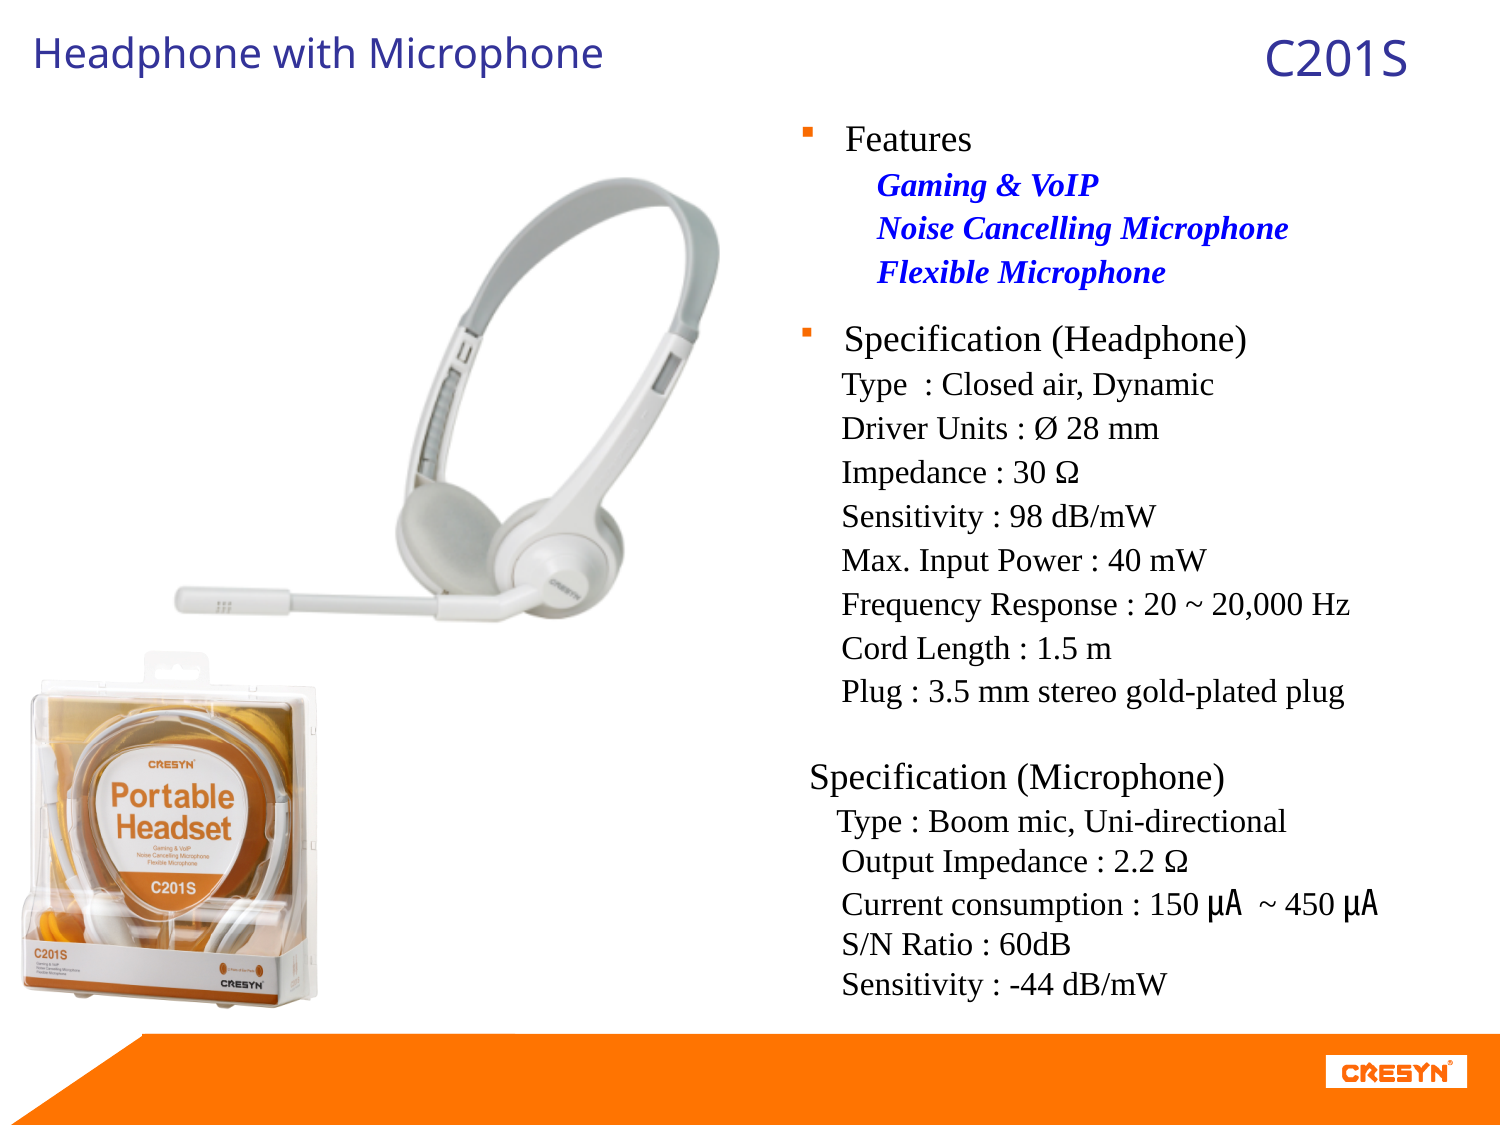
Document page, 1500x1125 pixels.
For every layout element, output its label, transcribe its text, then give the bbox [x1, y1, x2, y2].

text_box Features Gaming & VoIP Noise Cancelling Microphone Flexible Microphone Specification (Headphone) Type : Closed air, Dynamic Driver Units : Ø 28 mm Impedance : 30 Ω Sensitivity : 98 dB/mW Max. Input Power : 40 mW Frequency Response : 20 ~ 20,000 Hz Cord Length : 1.5 m Plug : 3.5 mm stereo gold-plated plug Specification (Microphone) Type : Boom mic, Uni-directional Output Impedance : 2.2 Ω Current consumption : 150㎂ ~ 450㎂ S/N Ratio : 60dB Sensitivity : -44 dB/mW [785, 101, 1453, 1010]
text_box Headphone with Microphone [17, 19, 821, 84]
picture [15, 644, 323, 1012]
picture [170, 172, 733, 627]
text_box C201S [1033, 18, 1424, 94]
picture [1325, 1055, 1468, 1088]
